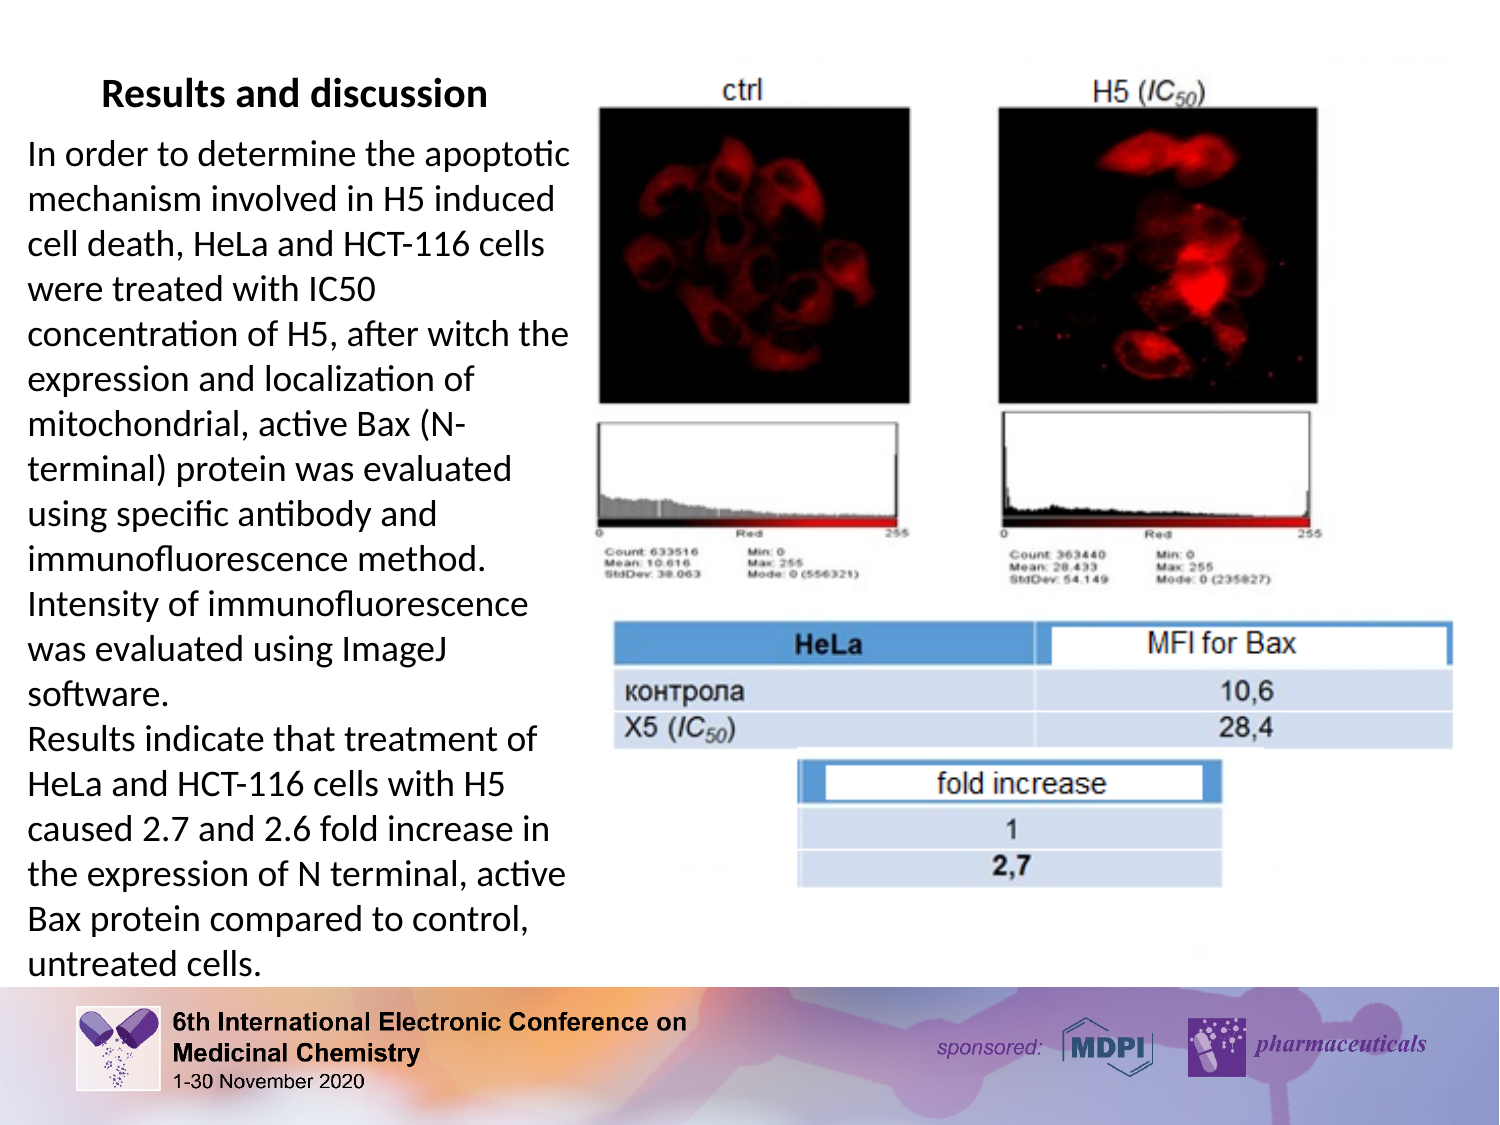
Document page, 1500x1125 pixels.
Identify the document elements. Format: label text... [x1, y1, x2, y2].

text_box In order to determine the apoptotic mechanism involved in H5 induced cell death, HeLa and HCT-116 cells were treated with IC50 concentration of H5, after witch the expression and localization of mitochondrial, active Bax (N-terminal) protein was evaluated using specific antibody and immunofluorescence method. Intensity of immunofluorescence was evaluated using ImageJ software. Results indicate that treatment of HeLa and HCT-116 cells with H5 caused 2.7 and 2.6 fold increase in the expression of N terminal, active Bax protein compared to control, untreated cells. [12, 121, 600, 986]
picture [576, 57, 1488, 958]
text_box Results and discussion [86, 58, 574, 121]
picture [0, 987, 1499, 1125]
